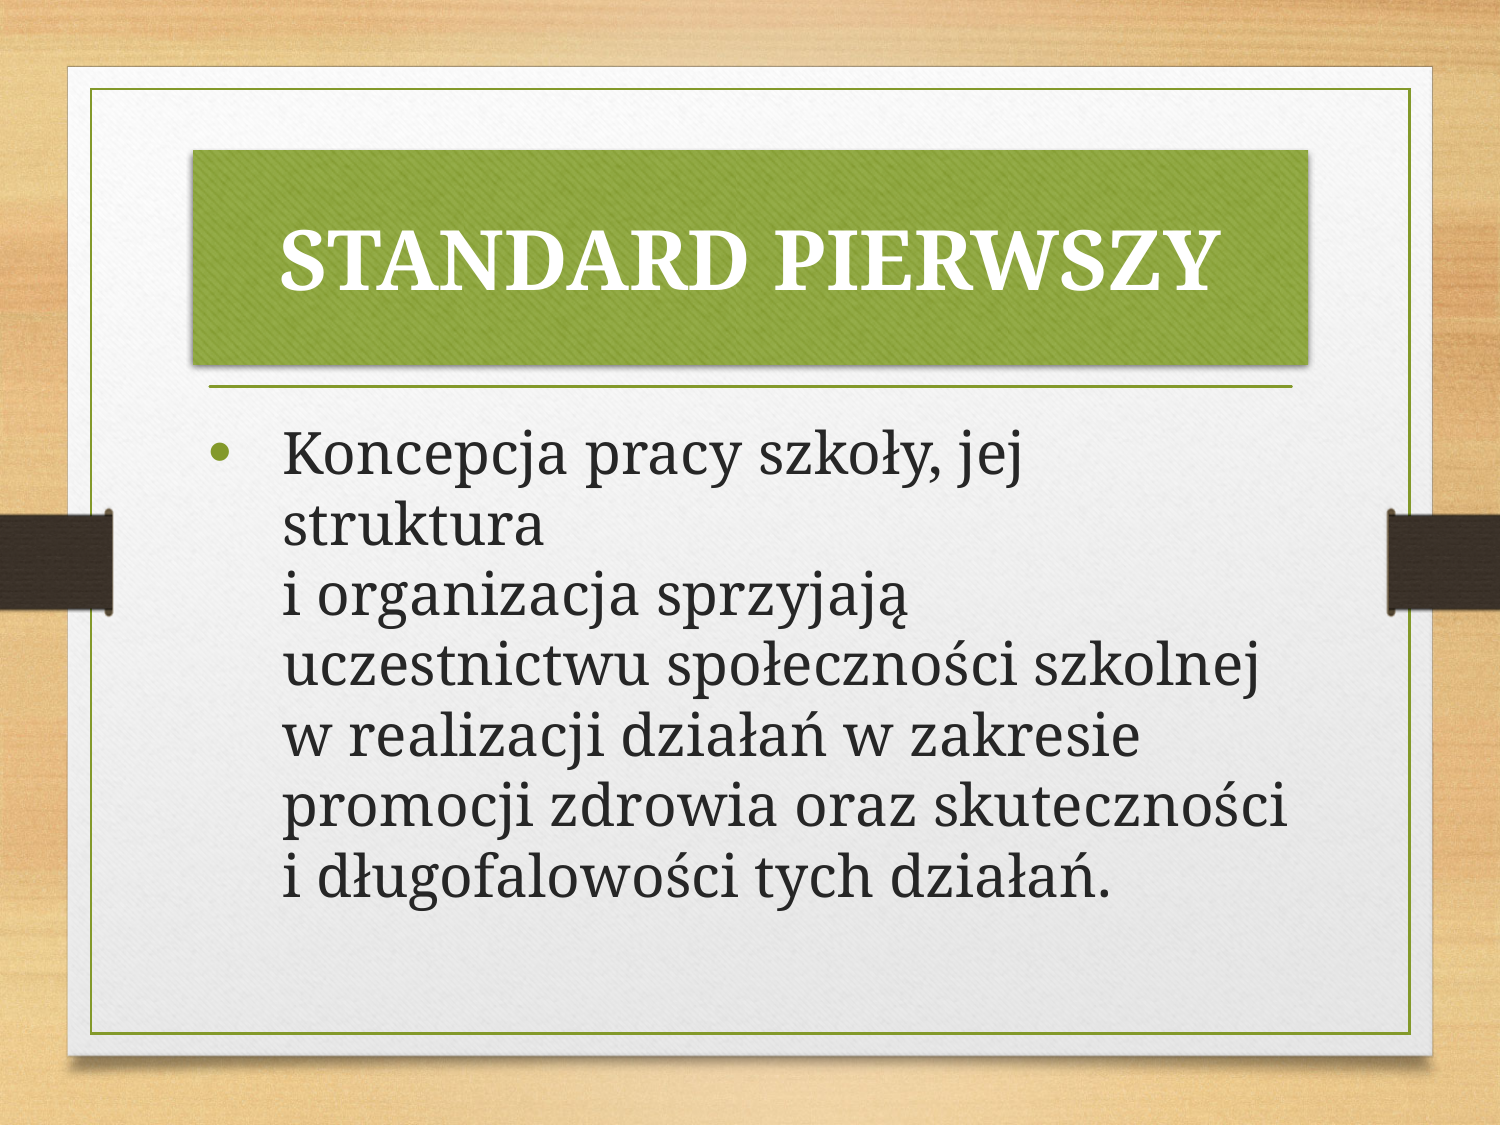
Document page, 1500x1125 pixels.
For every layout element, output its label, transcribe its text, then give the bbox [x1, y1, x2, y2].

title STANDARD PIERWSZY [193, 150, 1309, 365]
picture [0, 0, 1500, 1125]
list Koncepcja pracy szkoły, jej struktura i organizacja sprzyjają uczestnictwu społeczności szkolnej w realizacji działań w zakresie promocji zdrowia oraz skuteczności i długofalowości tych działań. [193, 408, 1309, 974]
